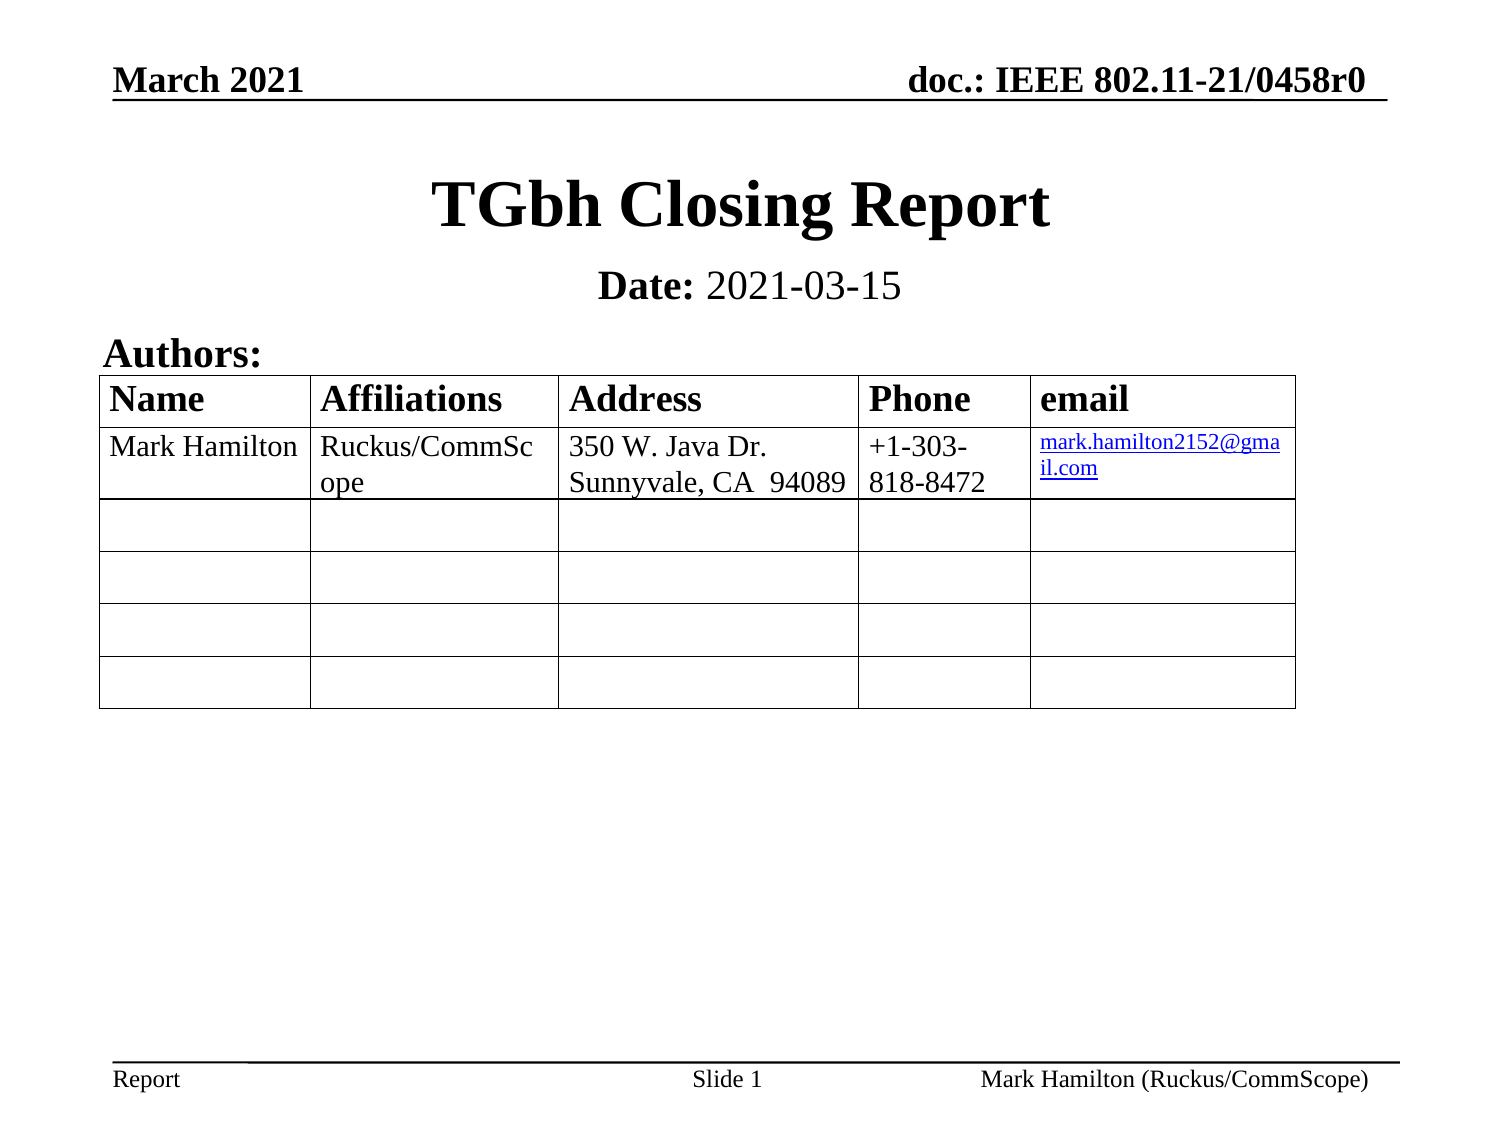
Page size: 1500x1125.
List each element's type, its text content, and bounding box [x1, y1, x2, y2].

list Date: 2021-03-15 [112, 249, 1388, 313]
text_box Authors: [87, 318, 325, 373]
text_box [84, 374, 1326, 807]
title TGbh Closing Report [112, 112, 1388, 249]
